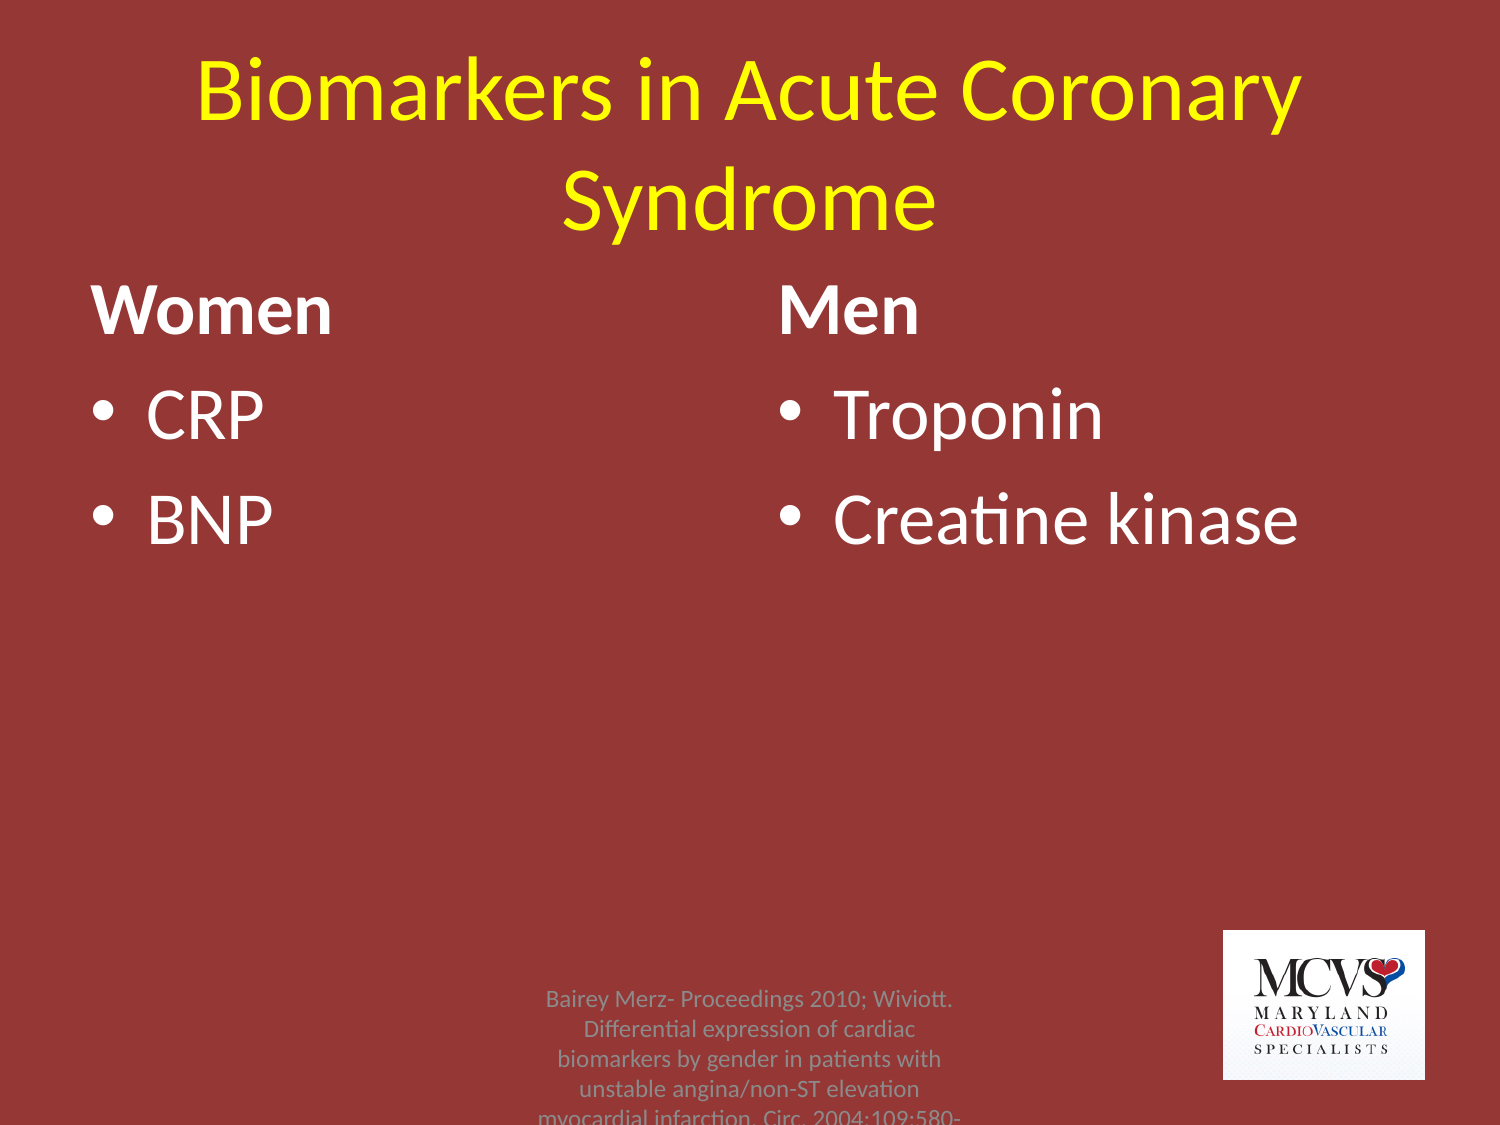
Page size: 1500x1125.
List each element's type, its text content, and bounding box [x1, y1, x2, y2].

title Biomarkers in Acute Coronary Syndrome [75, 45, 1425, 233]
footer Bairey Merz- Proceedings 2010; Wiviott. Differential expression of cardiac biomarkers by gender in patients with unstable angina/non-ST elevation myocardial infarction. Circ. 2004;109:580-586. [512, 1042, 988, 1103]
list CRP BNP [75, 356, 738, 1005]
list Men [761, 251, 1425, 356]
picture [1223, 1005, 1425, 1080]
list Troponin Creatine kinase [761, 356, 1425, 1005]
list Women [75, 251, 738, 356]
